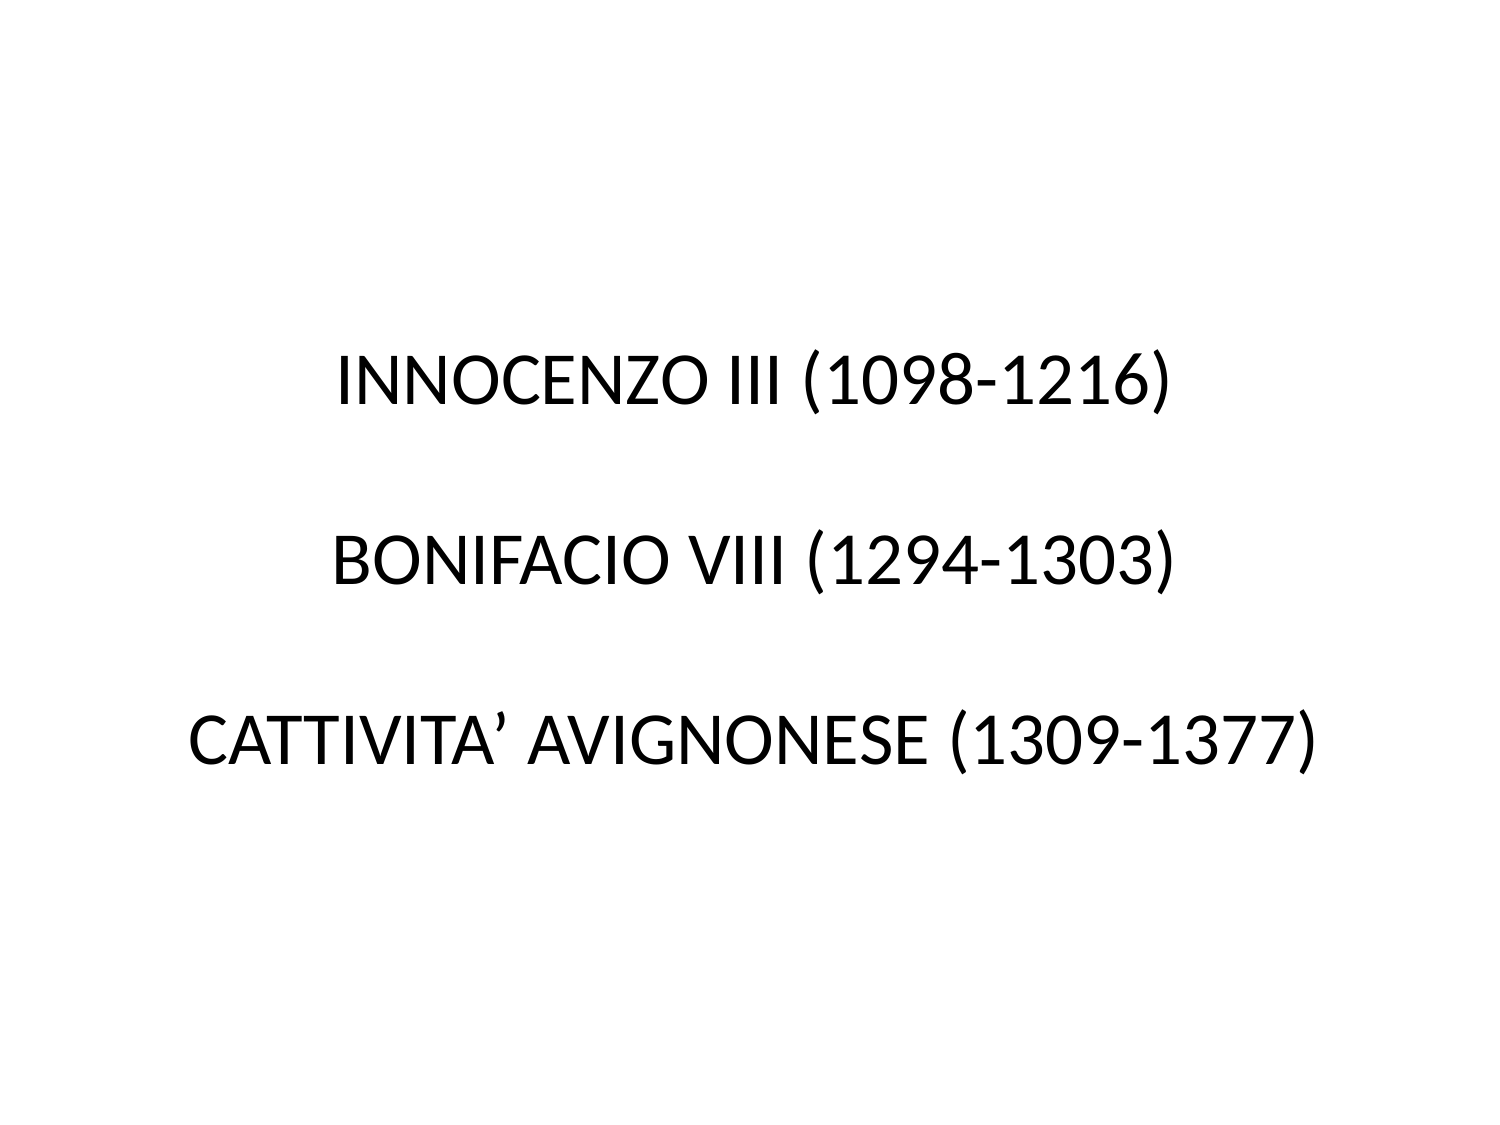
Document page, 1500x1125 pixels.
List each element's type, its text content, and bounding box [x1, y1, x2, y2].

title INNOCENZO III (1098-1216) BONIFACIO VIII (1294-1303) CATTIVITA’ AVIGNONESE (1309-1377) [117, 433, 1393, 675]
